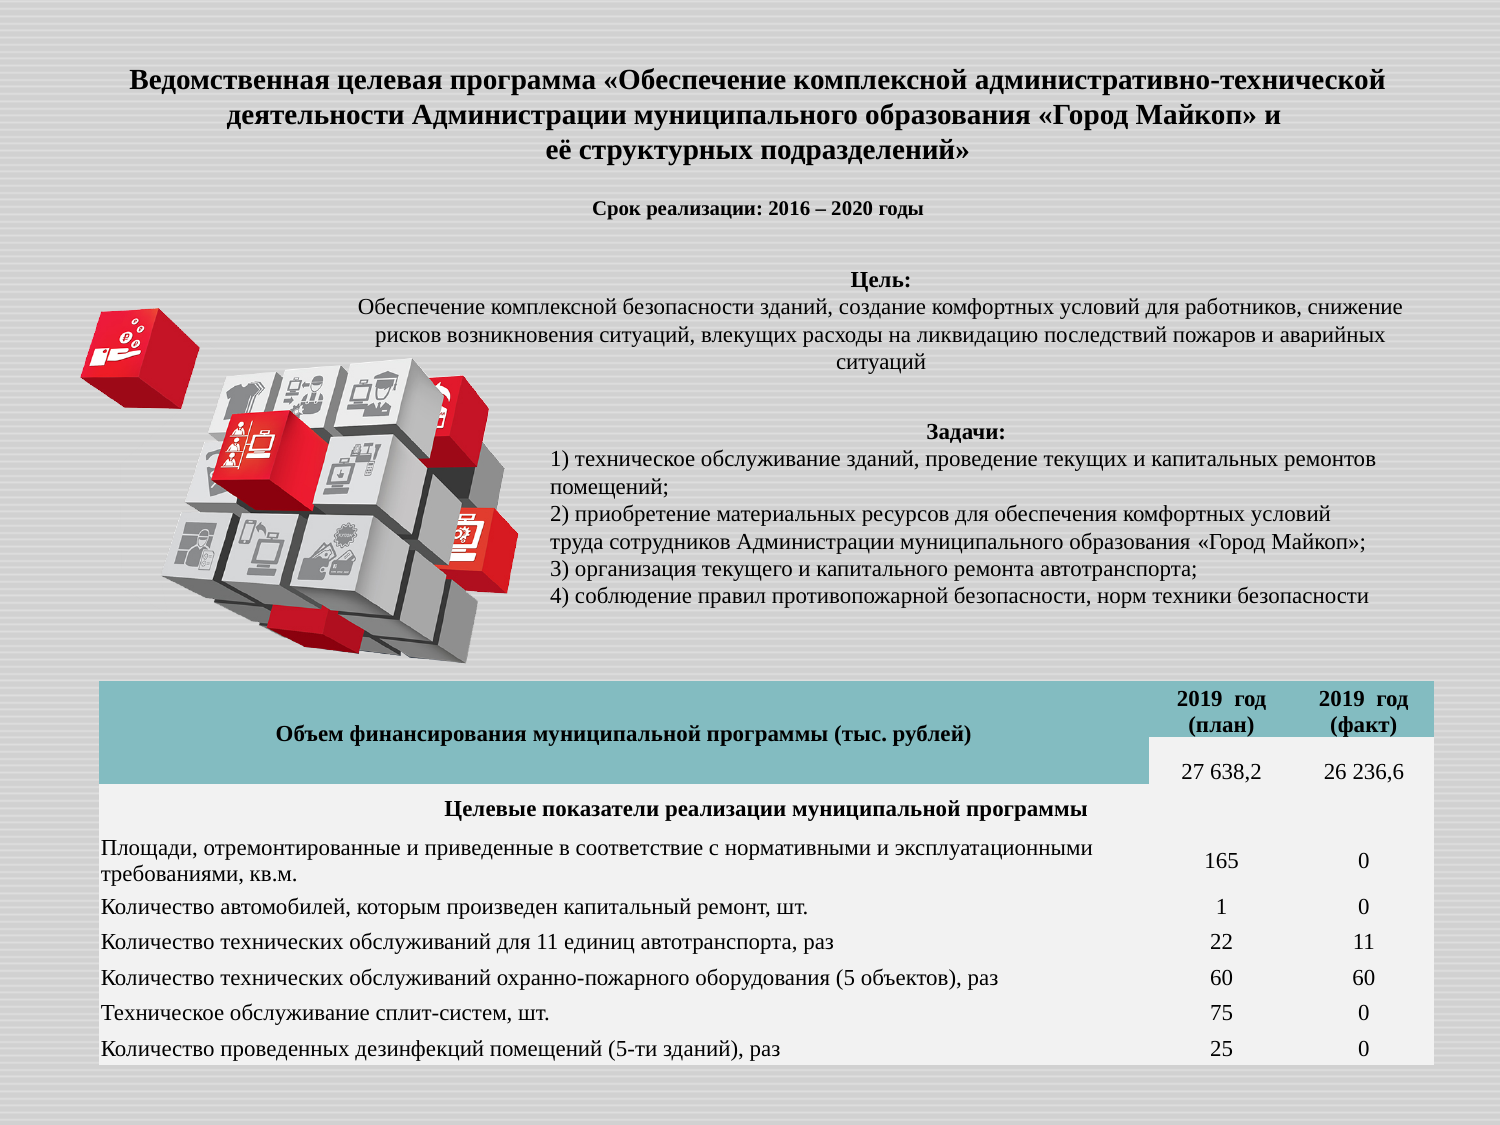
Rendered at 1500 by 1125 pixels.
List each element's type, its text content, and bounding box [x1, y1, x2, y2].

table_header 2019 год (план) [1149, 681, 1294, 737]
table_cell Количество проведенных дезинфекций помещений (5-ти зданий), раз [99, 1030, 1149, 1065]
table_cell Количество автомобилей, которым произведен капитальный ремонт, шт. [99, 888, 1149, 924]
table_cell 11 [1294, 924, 1434, 959]
table_cell 27 638,2 [1149, 737, 1294, 784]
table_cell 26 236,6 [1294, 737, 1434, 784]
table_cell 22 [1149, 924, 1294, 959]
table_cell Техническое обслуживание сплит-систем, шт. [99, 994, 1149, 1030]
table_cell 0 [1294, 1030, 1434, 1065]
table_header Объем финансирования муниципальной программы (тыс. рублей) [99, 681, 1149, 784]
picture [64, 290, 542, 713]
text_box Ведомственная целевая программа «Обеспечение комплексной административно-технической деятельности Администрации муниципального образования «Город Майкоп» и её структурных подразделений» Срок реализации: 2016 – 2020 годы [47, 52, 1469, 228]
table_cell Целевые показатели реализации муниципальной программы [99, 784, 1434, 832]
text_box Задачи: 1) техническое обслуживание зданий, проведение текущих и капитальных ремонтов помещений; 2) приобретение материальных ресурсов для обеспечения комфортных условий труда сотрудников Администрации муниципального образования «Город Майкоп»; 3) организация текущего и капитального ремонта автотранспорта; 4) соблюдение правил противопожарной безопасности, норм техники безопасности [547, 408, 1398, 616]
table_cell 60 [1294, 959, 1434, 994]
table_cell 0 [1294, 832, 1434, 888]
table_cell Площади, отремонтированные и приведенные в соответствие с нормативными и эксплуатационными требованиями, кв.м. [99, 832, 1149, 888]
table_header 2019 год (факт) [1294, 681, 1434, 737]
table_cell Количество технических обслуживаний для 11 единиц автотранспорта, раз [99, 924, 1149, 959]
table_cell 0 [1294, 888, 1434, 924]
table_cell 165 [1149, 832, 1294, 888]
table_cell 60 [1149, 959, 1294, 994]
table_cell 1 [1149, 888, 1294, 924]
table_cell Количество технических обслуживаний охранно-пожарного оборудования (5 объектов), раз [99, 959, 1149, 994]
table_cell 75 [1149, 994, 1294, 1030]
table_cell 0 [1294, 994, 1434, 1030]
table_cell 25 [1149, 1030, 1294, 1065]
text_box Цель: Обеспечение комплексной безопасности зданий, создание комфортных условий для работников, снижение рисков возникновения ситуаций, влекущих расходы на ликвидацию последствий пожаров и аварийных ситуаций [328, 257, 1434, 382]
